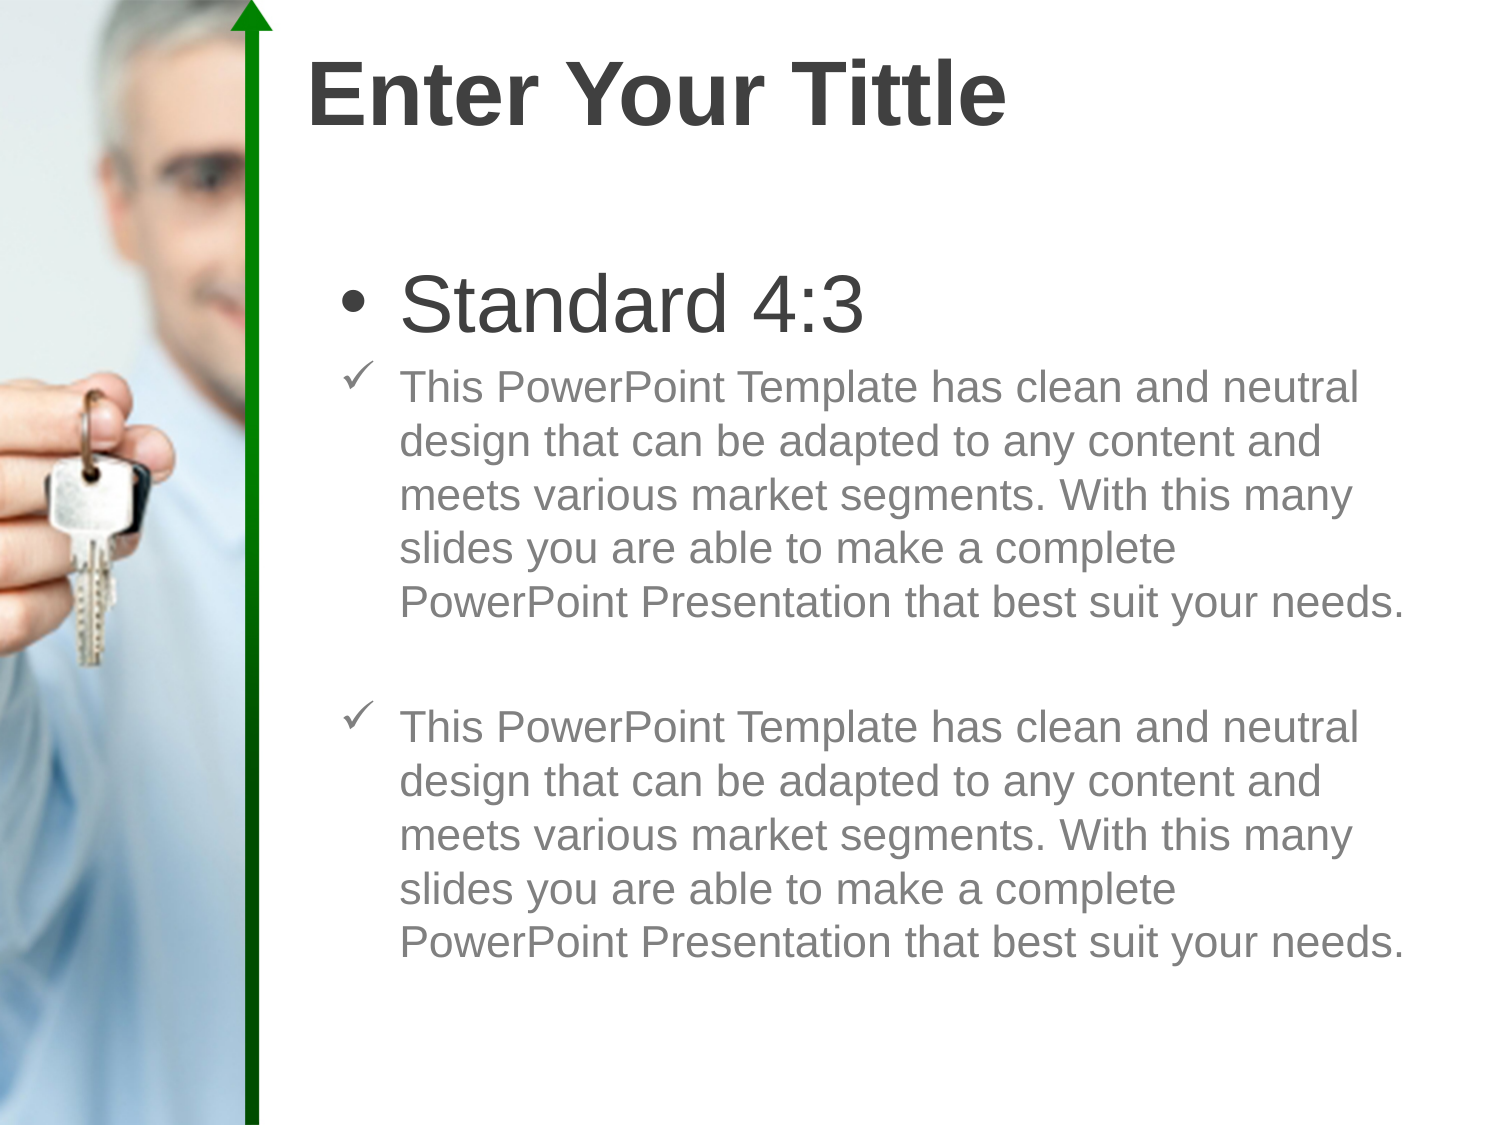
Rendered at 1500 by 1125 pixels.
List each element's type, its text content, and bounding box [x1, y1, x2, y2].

picture [0, 0, 1500, 1125]
title Enter Your Tittle [265, 2, 1500, 176]
list Standard 4:3 This PowerPoint Template has clean and neutral design that can be adapted to any content and meets various market segments. With this many slides you are able to make a complete PowerPoint Presentation that best suit your needs. This PowerPoint Template has clean and neutral design that can be adapted to any content and meets various market segments. With this many slides you are able to make a complete PowerPoint Presentation that best suit your needs. [324, 243, 1425, 986]
